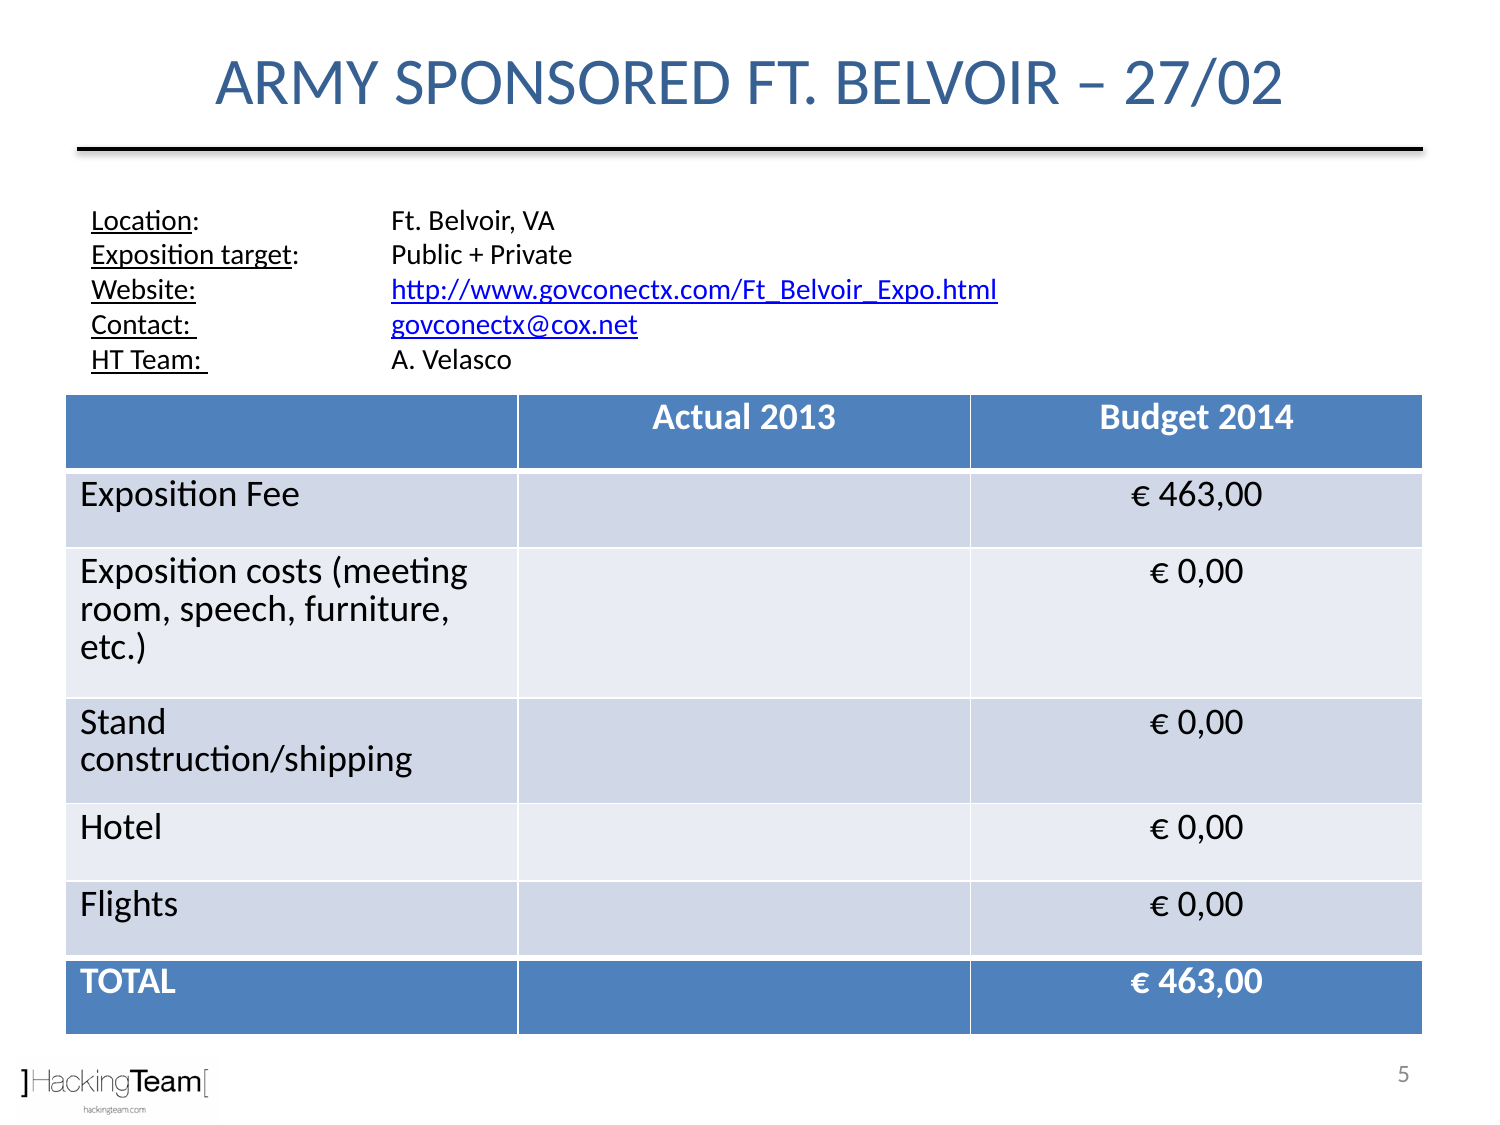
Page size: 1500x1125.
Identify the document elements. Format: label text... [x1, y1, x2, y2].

text_box ARMY SPONSORED FT. BELVOIR – 27/02 [76, 30, 1424, 126]
table_cell € 0,00 [971, 549, 1422, 697]
table_cell € 0,00 [971, 882, 1422, 955]
table_cell [519, 549, 970, 697]
table_cell TOTAL [66, 961, 517, 1034]
text_box Location: Ft. Belvoir, VA Exposition target: Public + Private Website: http://www.govconectx.com/Ft_Belvoir_Expo.html Contact: govconectx@cox.net HT Team: A. Velasco [76, 193, 1400, 383]
table_cell € 463,00 [971, 961, 1422, 1034]
picture [14, 1056, 219, 1125]
table_cell Flights [66, 882, 517, 955]
table_cell Exposition Fee [66, 474, 517, 547]
table_cell Hotel [66, 804, 517, 880]
table_header Actual 2013 [519, 395, 970, 468]
table_cell [519, 804, 970, 880]
table_cell € 463,00 [971, 474, 1422, 547]
table_cell € 0,00 [971, 804, 1422, 880]
slide_number 5 [1074, 1042, 1425, 1103]
table_cell [519, 474, 970, 547]
table_header [66, 395, 517, 468]
table_cell [519, 699, 970, 803]
table_cell Exposition costs (meeting room, speech, furniture, etc.) [66, 549, 517, 697]
table_cell € 0,00 [971, 699, 1422, 803]
table_cell [519, 882, 970, 955]
table_cell Stand construction/shipping [66, 699, 517, 803]
table_header Budget 2014 [971, 395, 1422, 468]
table_cell [519, 961, 970, 1034]
